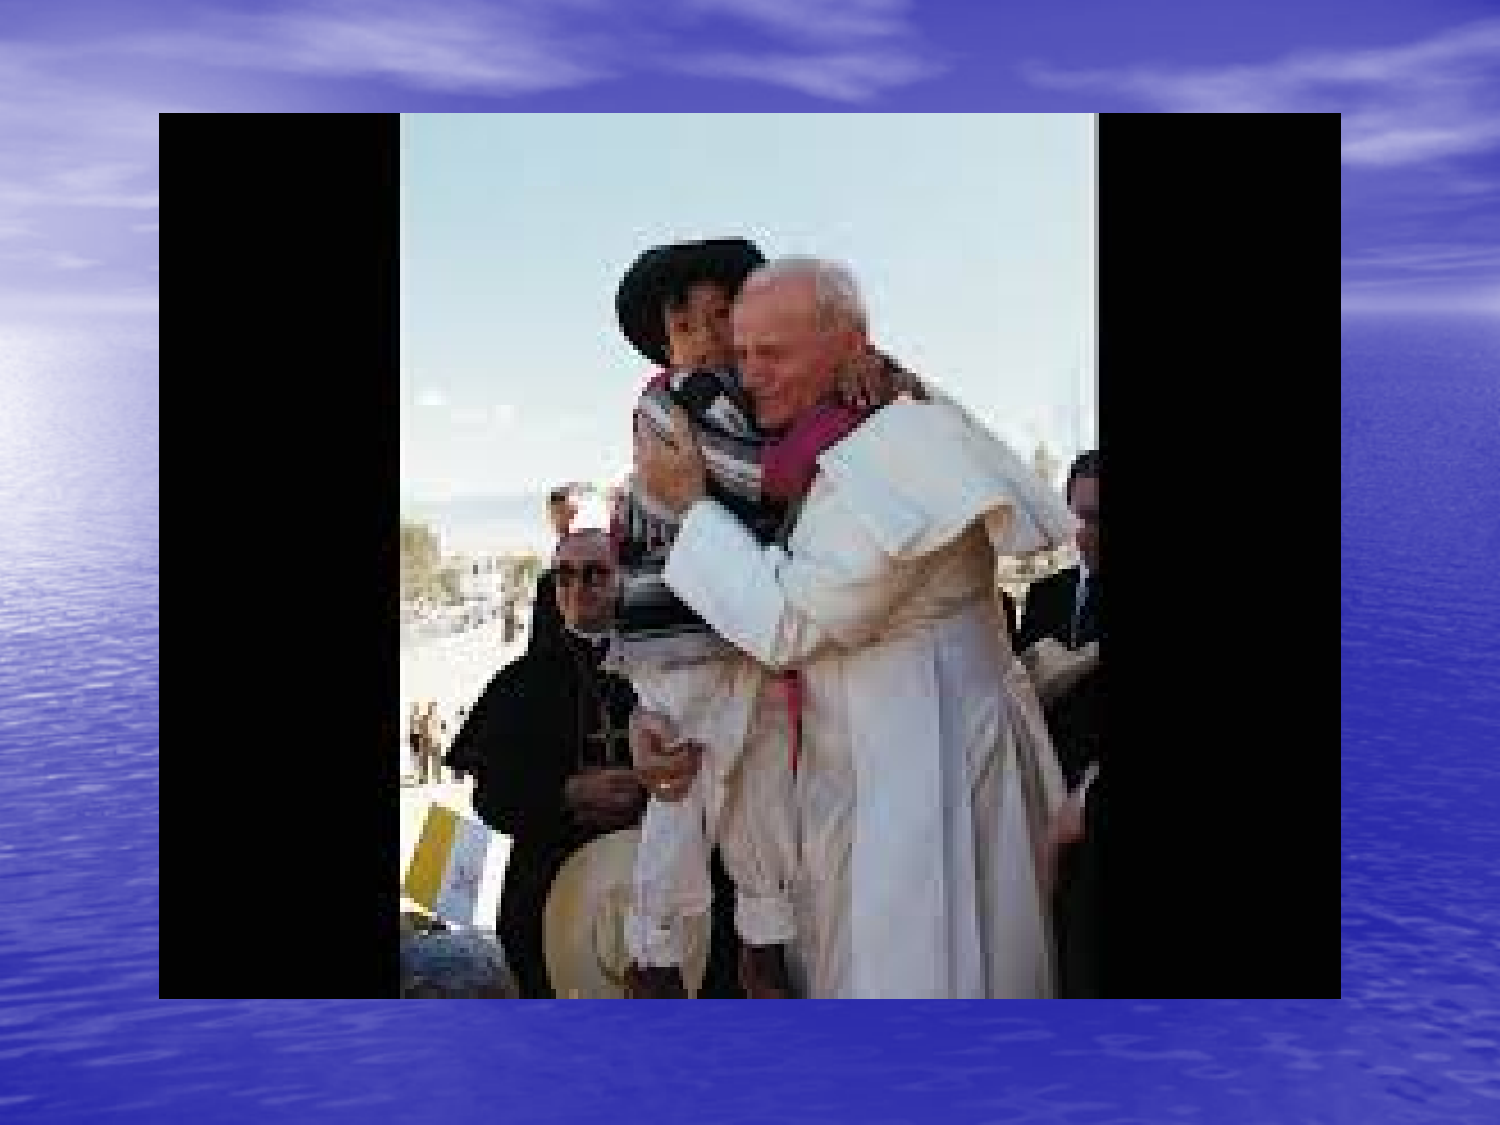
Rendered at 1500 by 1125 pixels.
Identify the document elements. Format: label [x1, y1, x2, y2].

picture [159, 113, 1341, 999]
